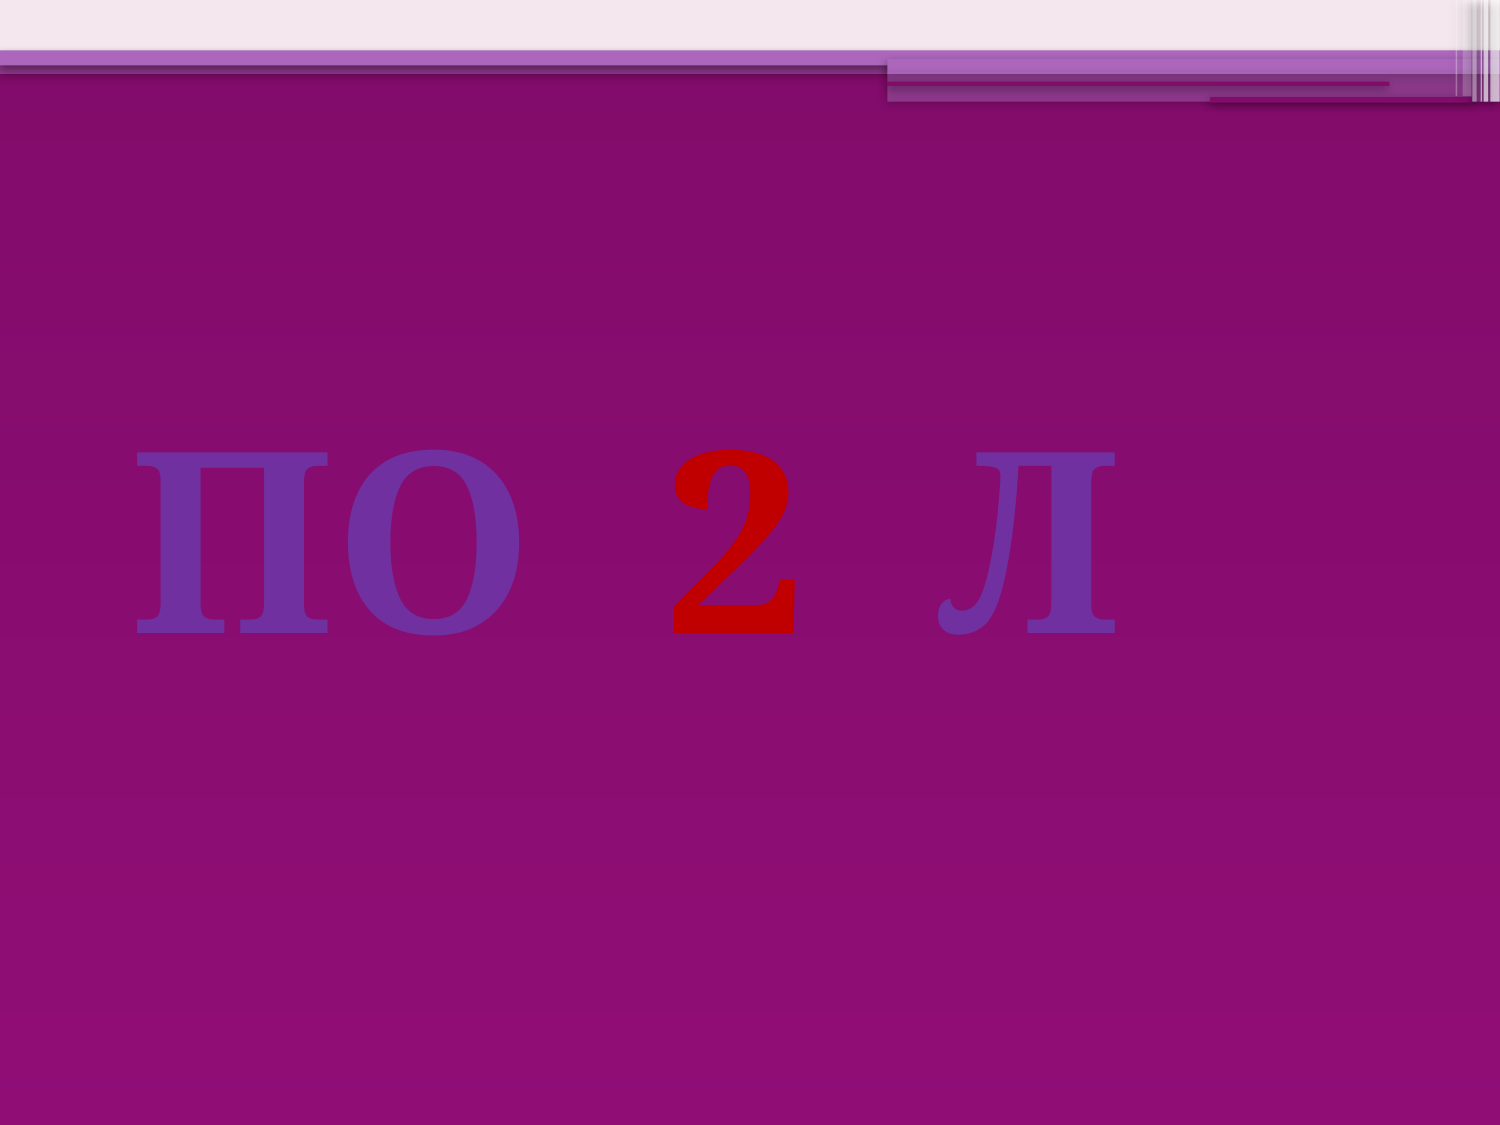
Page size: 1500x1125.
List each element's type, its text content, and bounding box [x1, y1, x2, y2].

list ПО 2 Л [75, 373, 1425, 1000]
